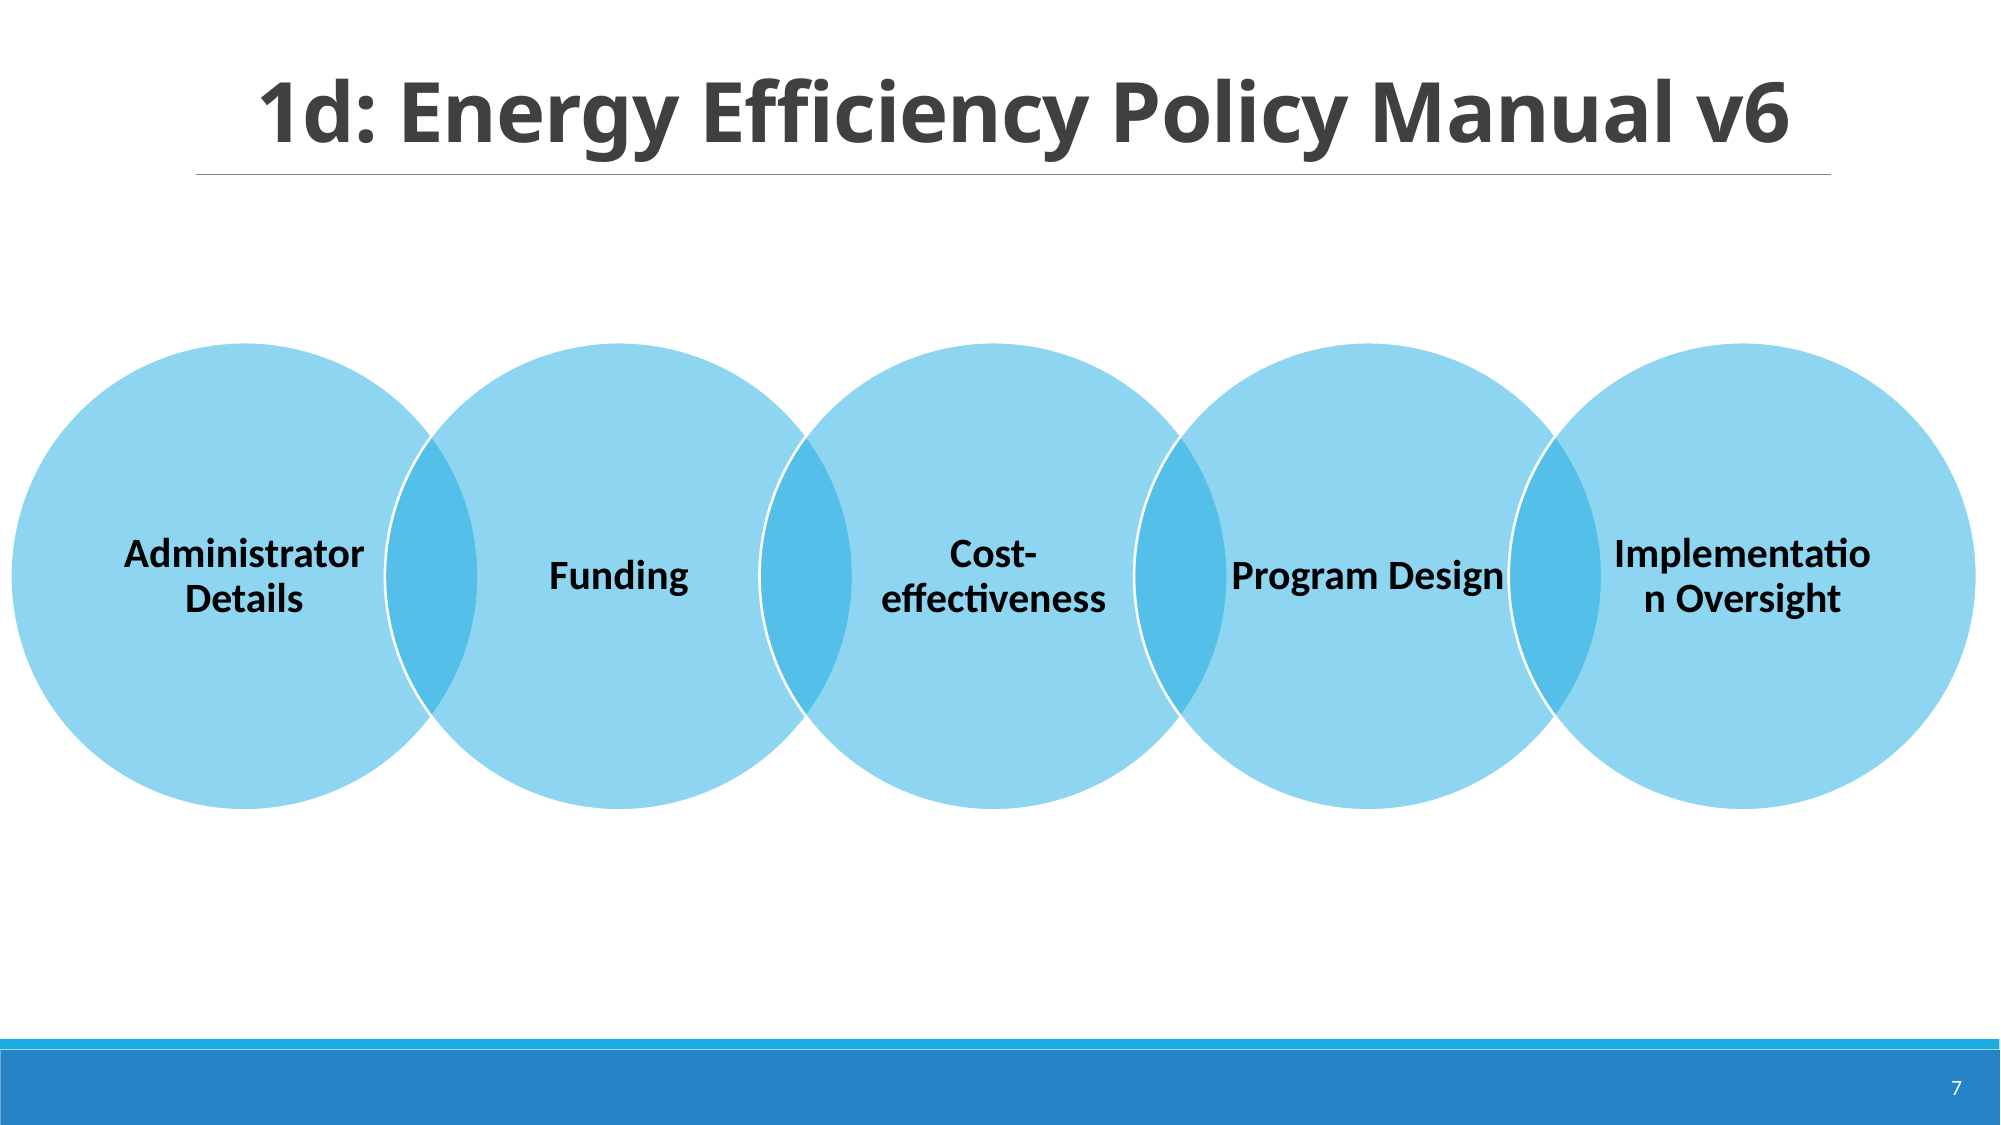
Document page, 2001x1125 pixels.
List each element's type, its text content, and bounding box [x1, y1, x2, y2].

title 1d: Energy Efficiency Policy Manual v6 [161, 23, 1887, 90]
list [9, 94, 1978, 1058]
slide_number 7 [1761, 1068, 1978, 1118]
